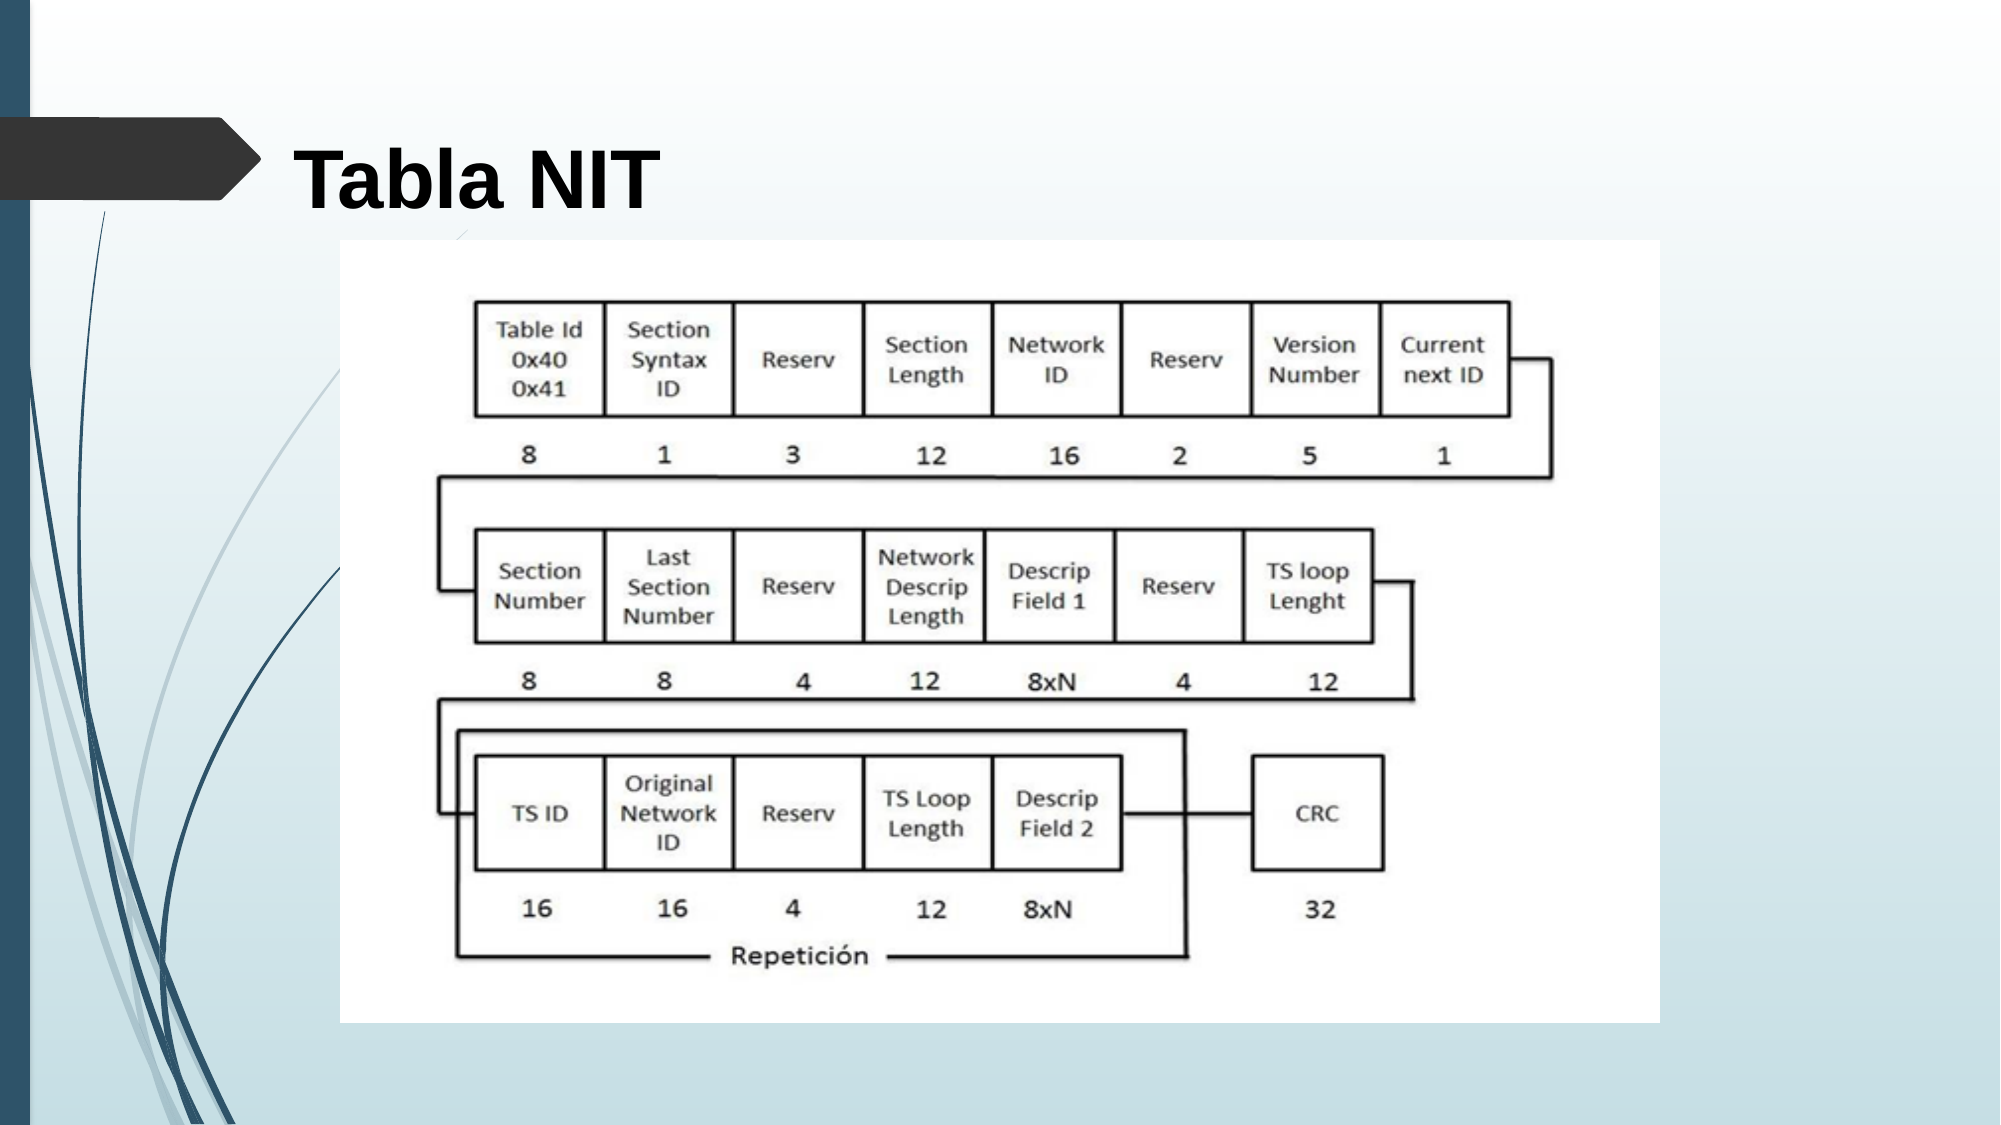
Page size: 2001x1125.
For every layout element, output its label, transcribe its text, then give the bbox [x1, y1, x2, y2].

picture [340, 239, 1660, 1023]
text_box Tabla NIT [273, 124, 1586, 246]
